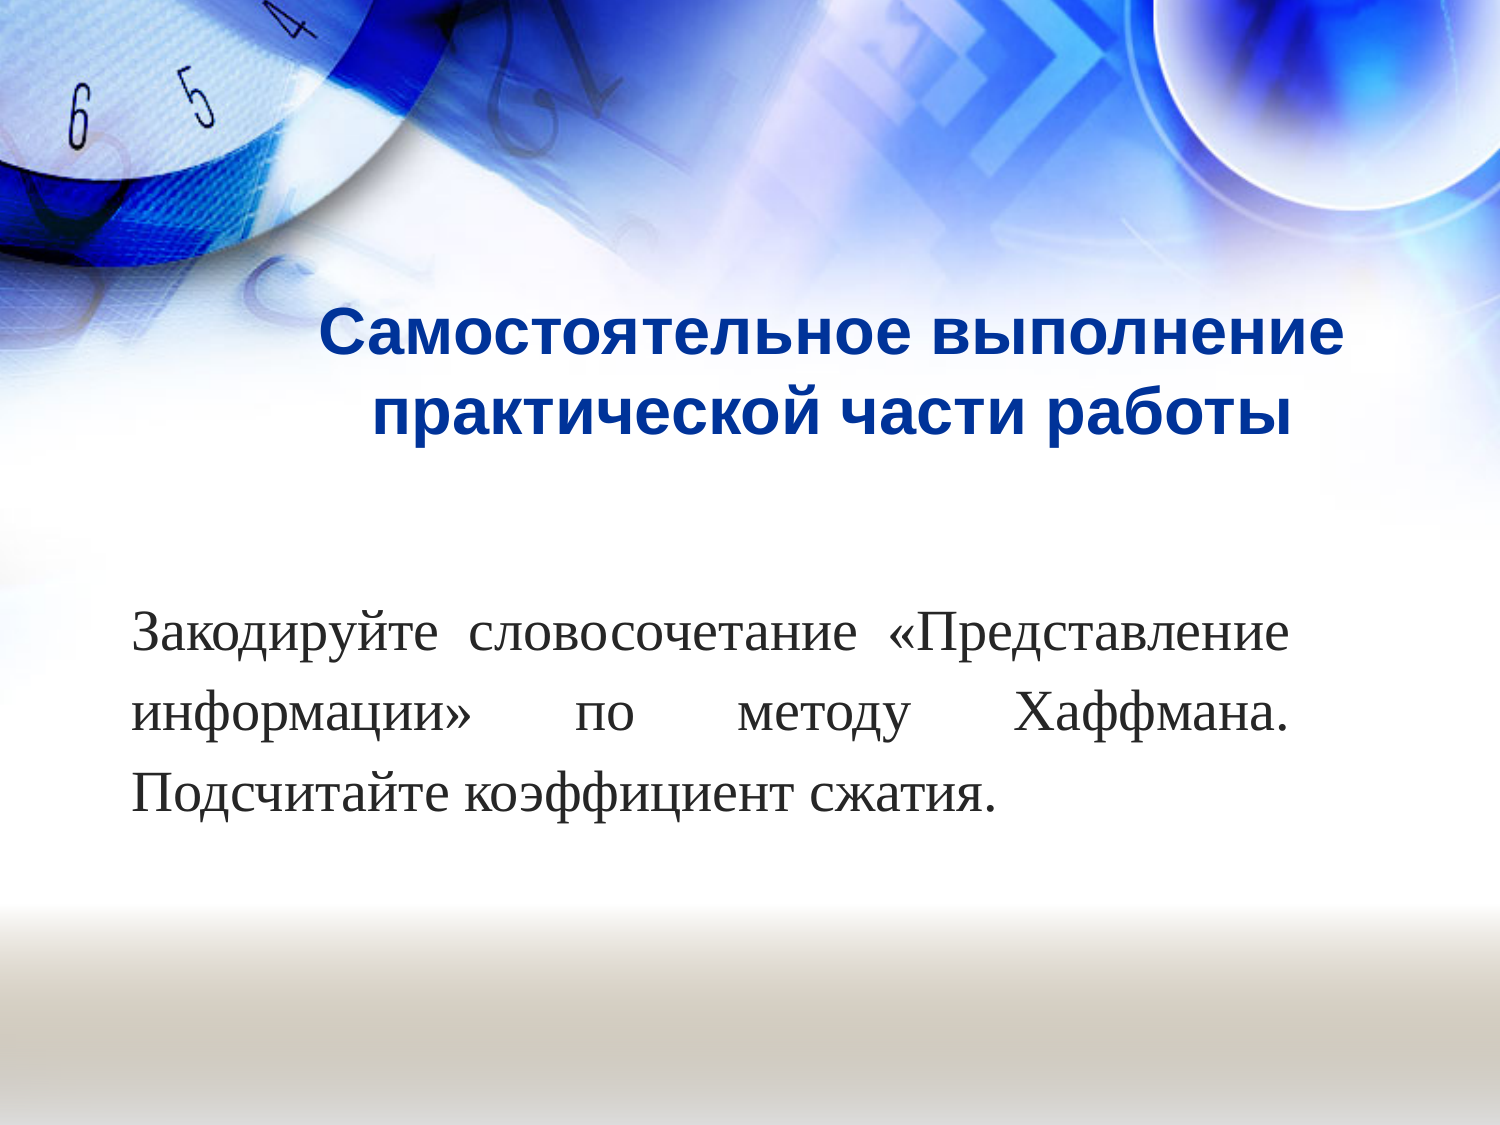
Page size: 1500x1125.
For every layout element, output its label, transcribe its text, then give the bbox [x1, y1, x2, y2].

text_box Закодируйте словосочетание «Представление информации» по методу Хаффмана. Подсчитайте коэффициент сжатия. [41, 574, 1306, 831]
title Самостоятельное выполнение практической части работы [130, 326, 1500, 410]
picture [0, 0, 1500, 936]
